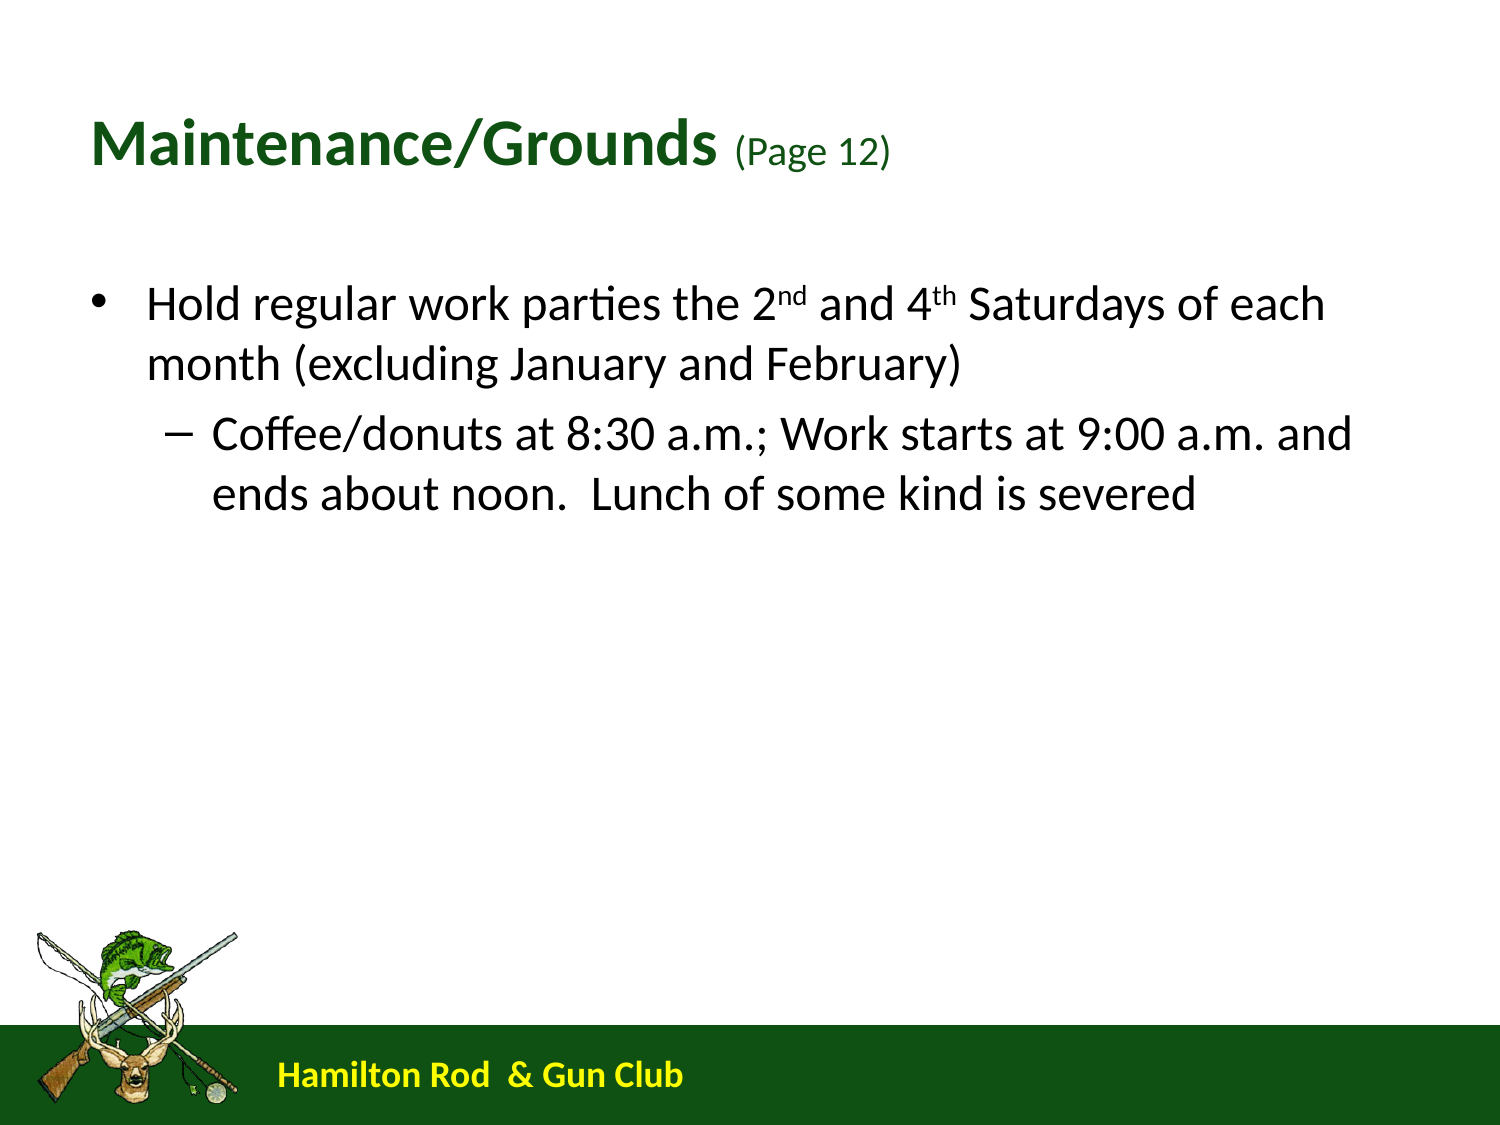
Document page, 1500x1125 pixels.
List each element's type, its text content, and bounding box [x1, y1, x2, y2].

list Hold regular work parties the 2nd and 4th Saturdays of each month (excluding January and February) Coffee/donuts at 8:30 a.m.; Work starts at 9:00 a.m. and ends about noon. Lunch of some kind is severed [75, 262, 1425, 1005]
title Maintenance/Grounds (Page 12) [75, 45, 1425, 233]
picture [37, 930, 238, 1104]
